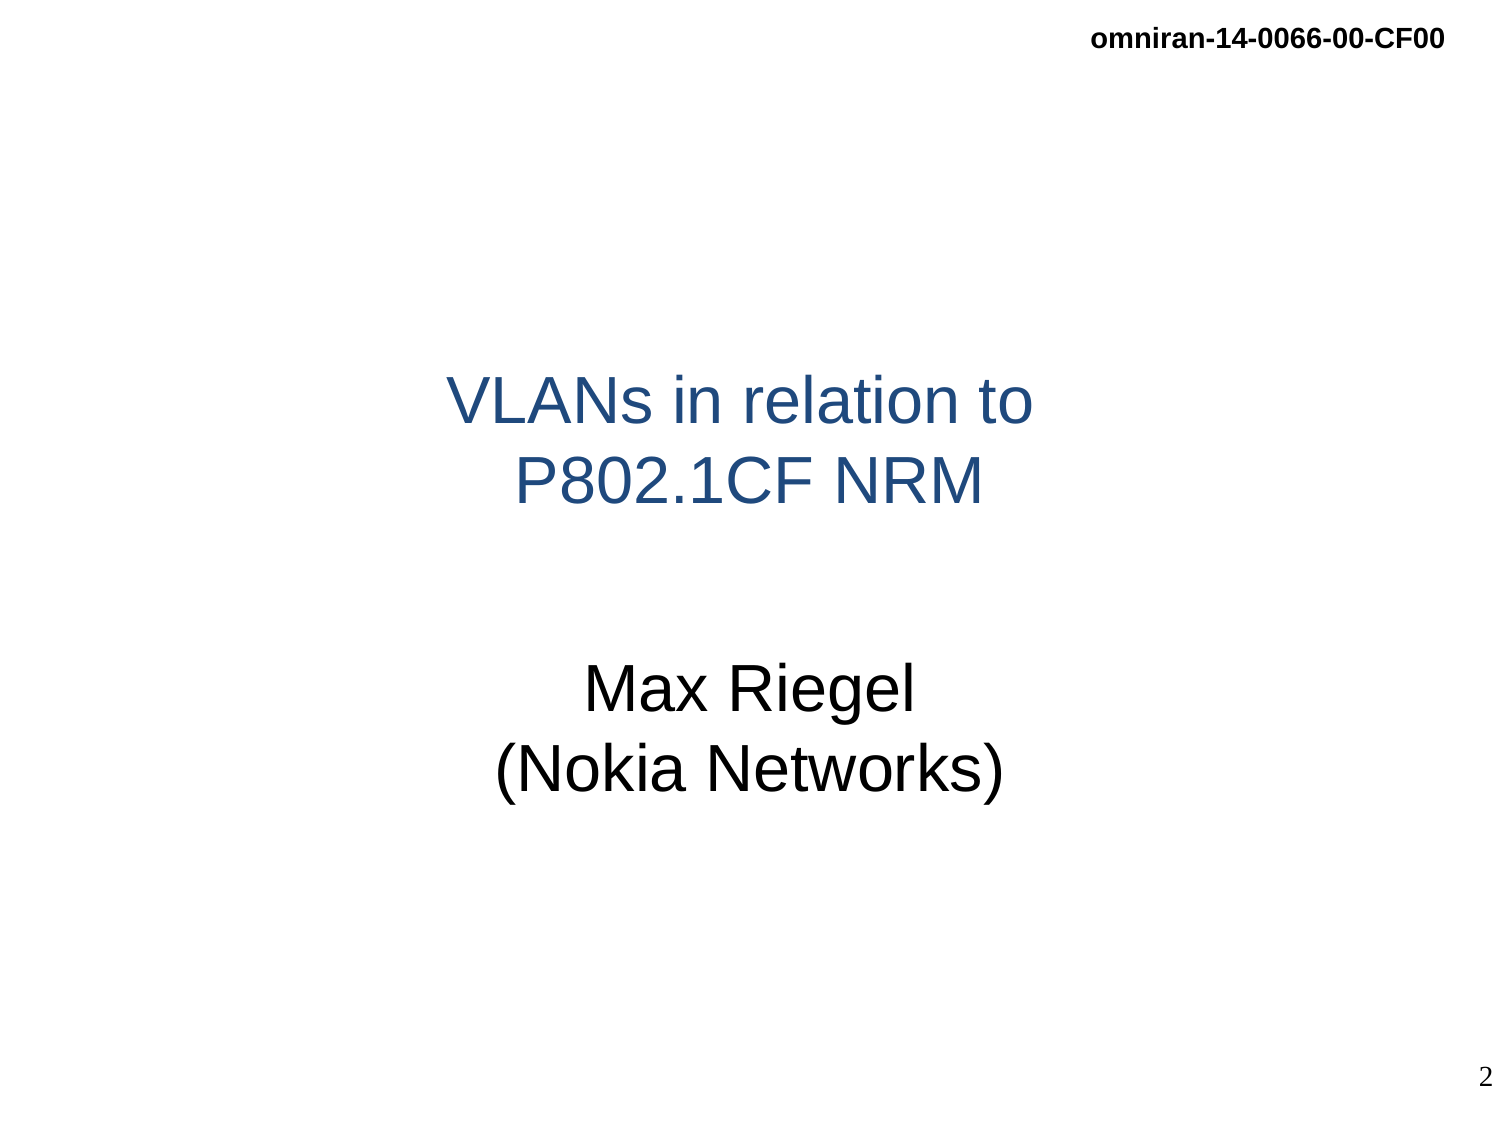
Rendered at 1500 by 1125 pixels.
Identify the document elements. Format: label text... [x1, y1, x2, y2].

subtitle Max Riegel (Nokia Networks) [225, 637, 1275, 925]
title VLANs in relation to P802.1CF NRM [112, 349, 1388, 591]
